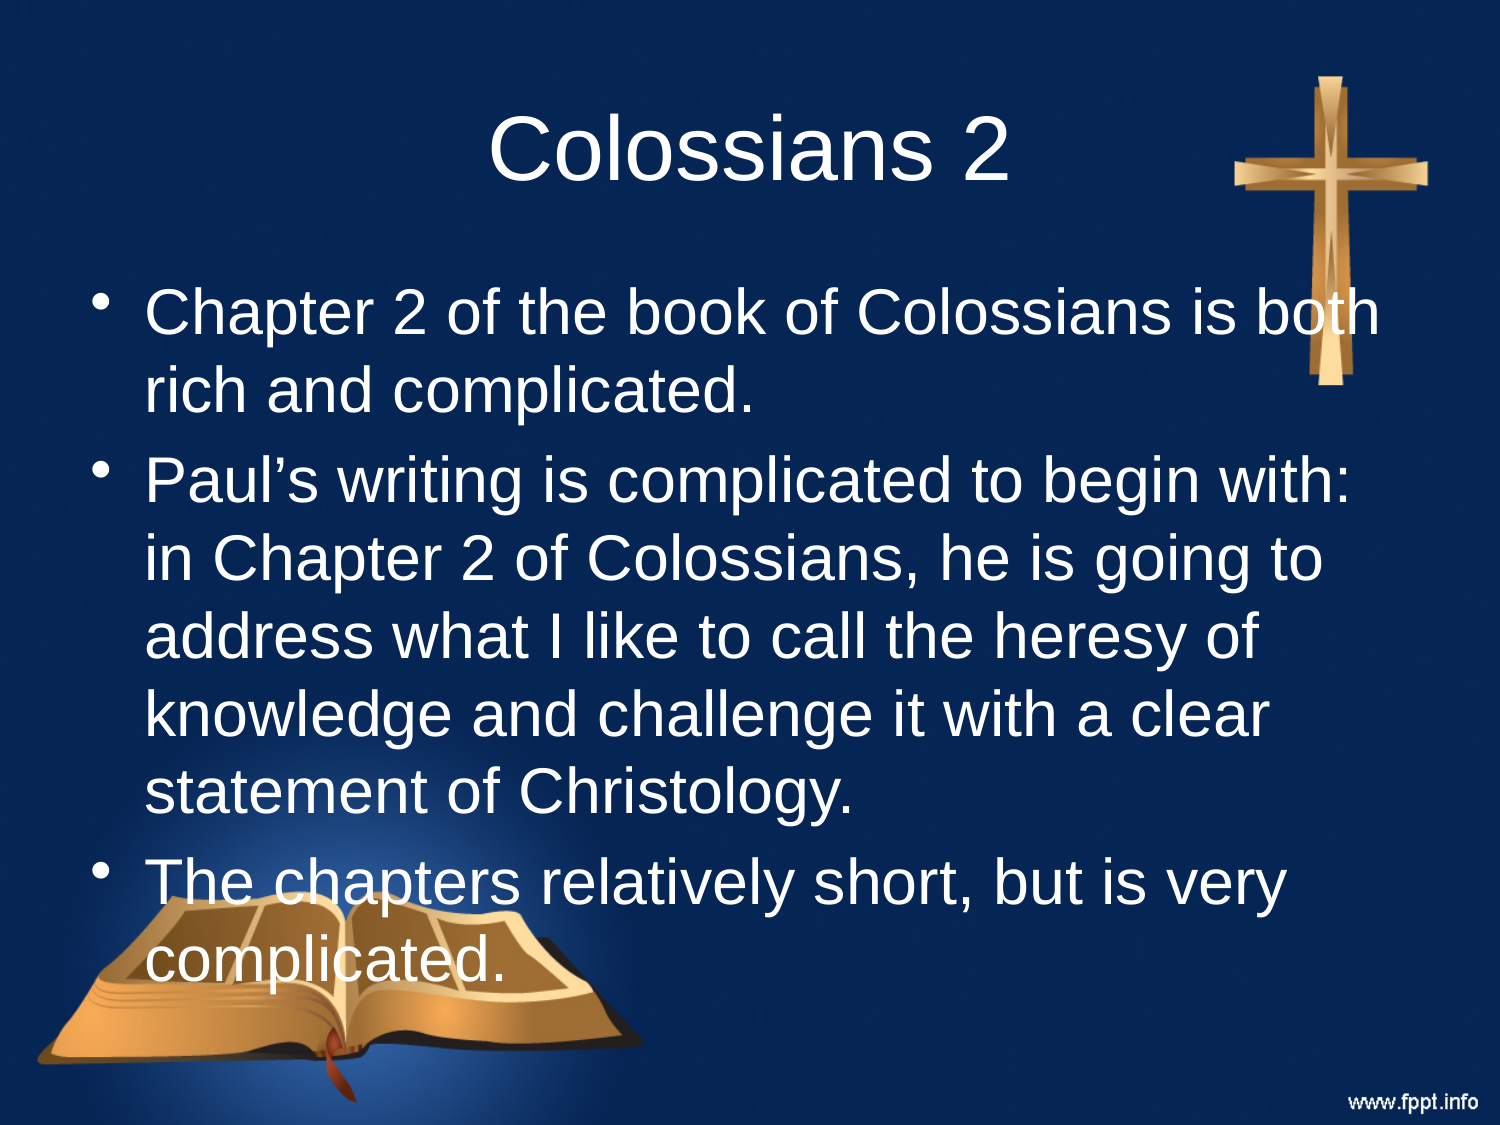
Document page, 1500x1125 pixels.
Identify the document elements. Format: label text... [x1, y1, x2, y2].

picture [0, 0, 1500, 1125]
title Colossians 2 [74, 49, 1426, 238]
list Chapter 2 of the book of Colossians is both rich and complicated. Paul’s writing is complicated to begin with: in Chapter 2 of Colossians, he is going to address what I like to call the heresy of knowledge and challenge it with a clear statement of Christology. The chapters relatively short, but is very complicated. [74, 262, 1426, 1006]
